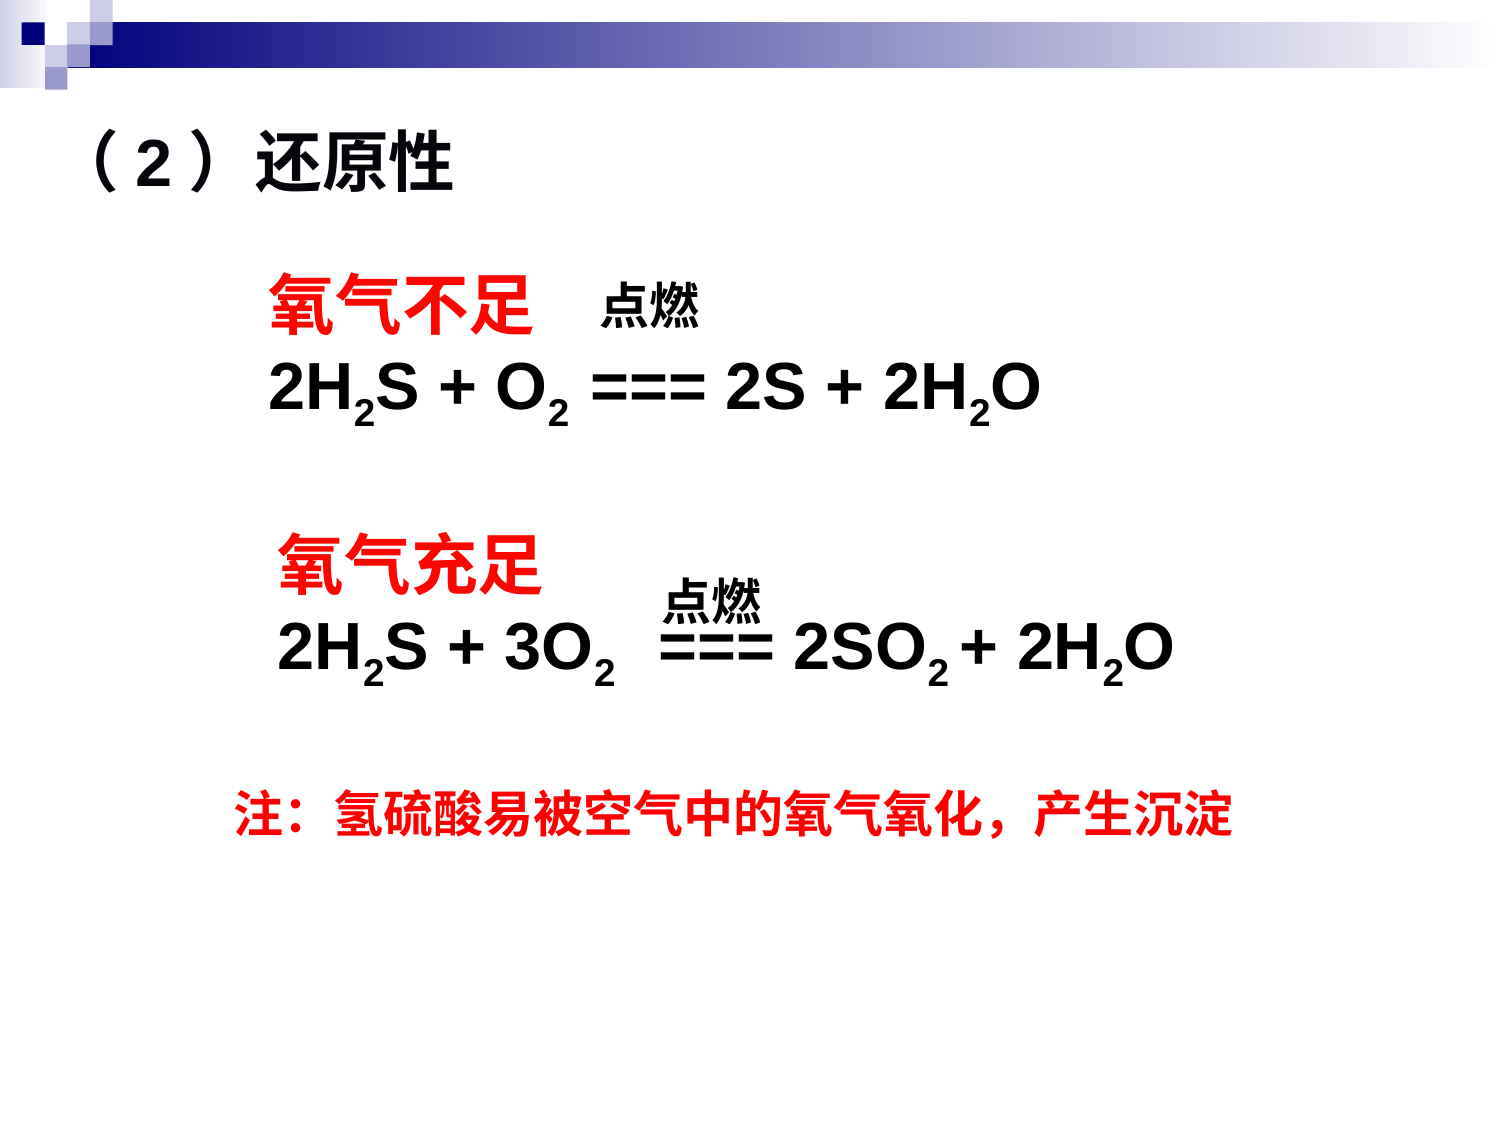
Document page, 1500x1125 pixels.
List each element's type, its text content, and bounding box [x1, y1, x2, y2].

text_box 氧气不足 2H2S + O2 === 2S + 2H2O [253, 255, 1117, 442]
text_box （2）还原性 [38, 111, 471, 207]
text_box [253, 515, 1201, 691]
text_box 注：氢硫酸易被空气中的氧气氧化，产生沉淀 [218, 775, 1329, 851]
